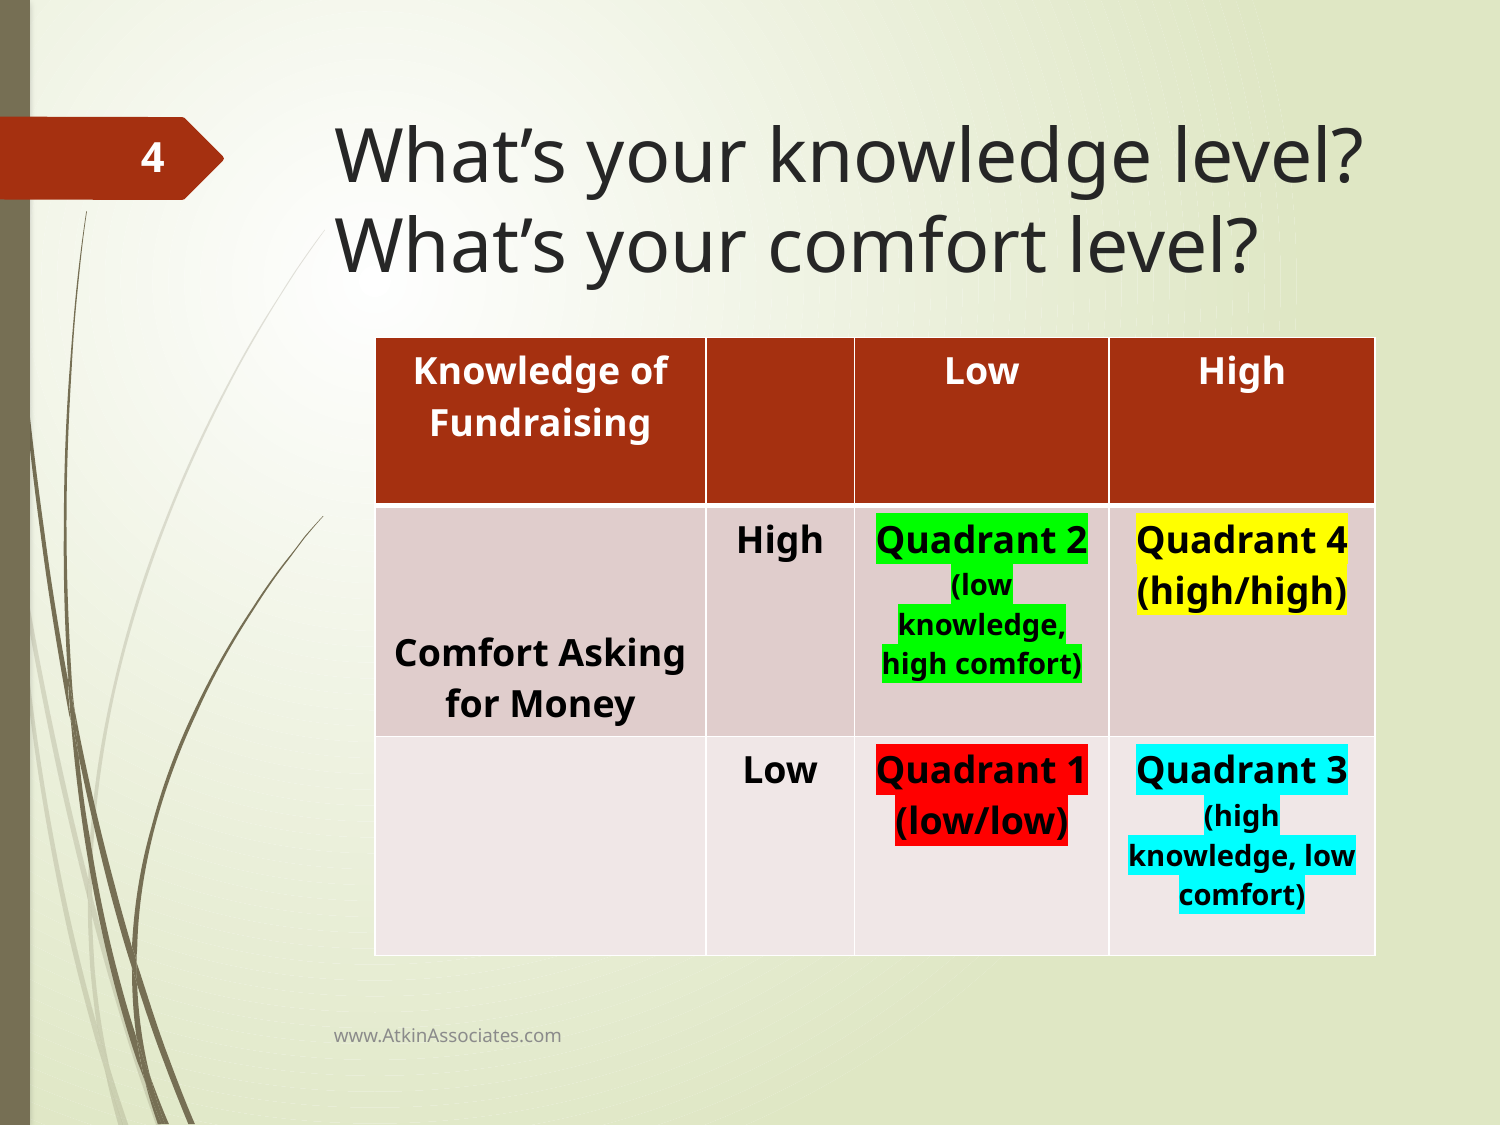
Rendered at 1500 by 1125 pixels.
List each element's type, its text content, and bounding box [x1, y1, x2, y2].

table_cell Quadrant 3 (high knowledge, low comfort) [1110, 737, 1374, 955]
table_cell Quadrant 4 (high/high) [1110, 508, 1374, 736]
table_cell High [707, 508, 854, 736]
table_cell [376, 737, 705, 955]
table_header [707, 338, 854, 503]
table_header Low [855, 338, 1108, 503]
slide_number 4 [83, 129, 180, 190]
title What’s your knowledge level? What’s your comfort level? [319, 99, 1400, 311]
table_cell Comfort Asking for Money [376, 508, 705, 736]
table_cell Low [707, 737, 854, 955]
footer www.AtkinAssociates.com [318, 1006, 1257, 1067]
table_cell Quadrant 2 (low knowledge, high comfort) [855, 508, 1108, 736]
table_header High [1110, 338, 1374, 503]
table_cell Quadrant 1 (low/low) [855, 737, 1108, 955]
table_header Knowledge of Fundraising [376, 338, 705, 503]
